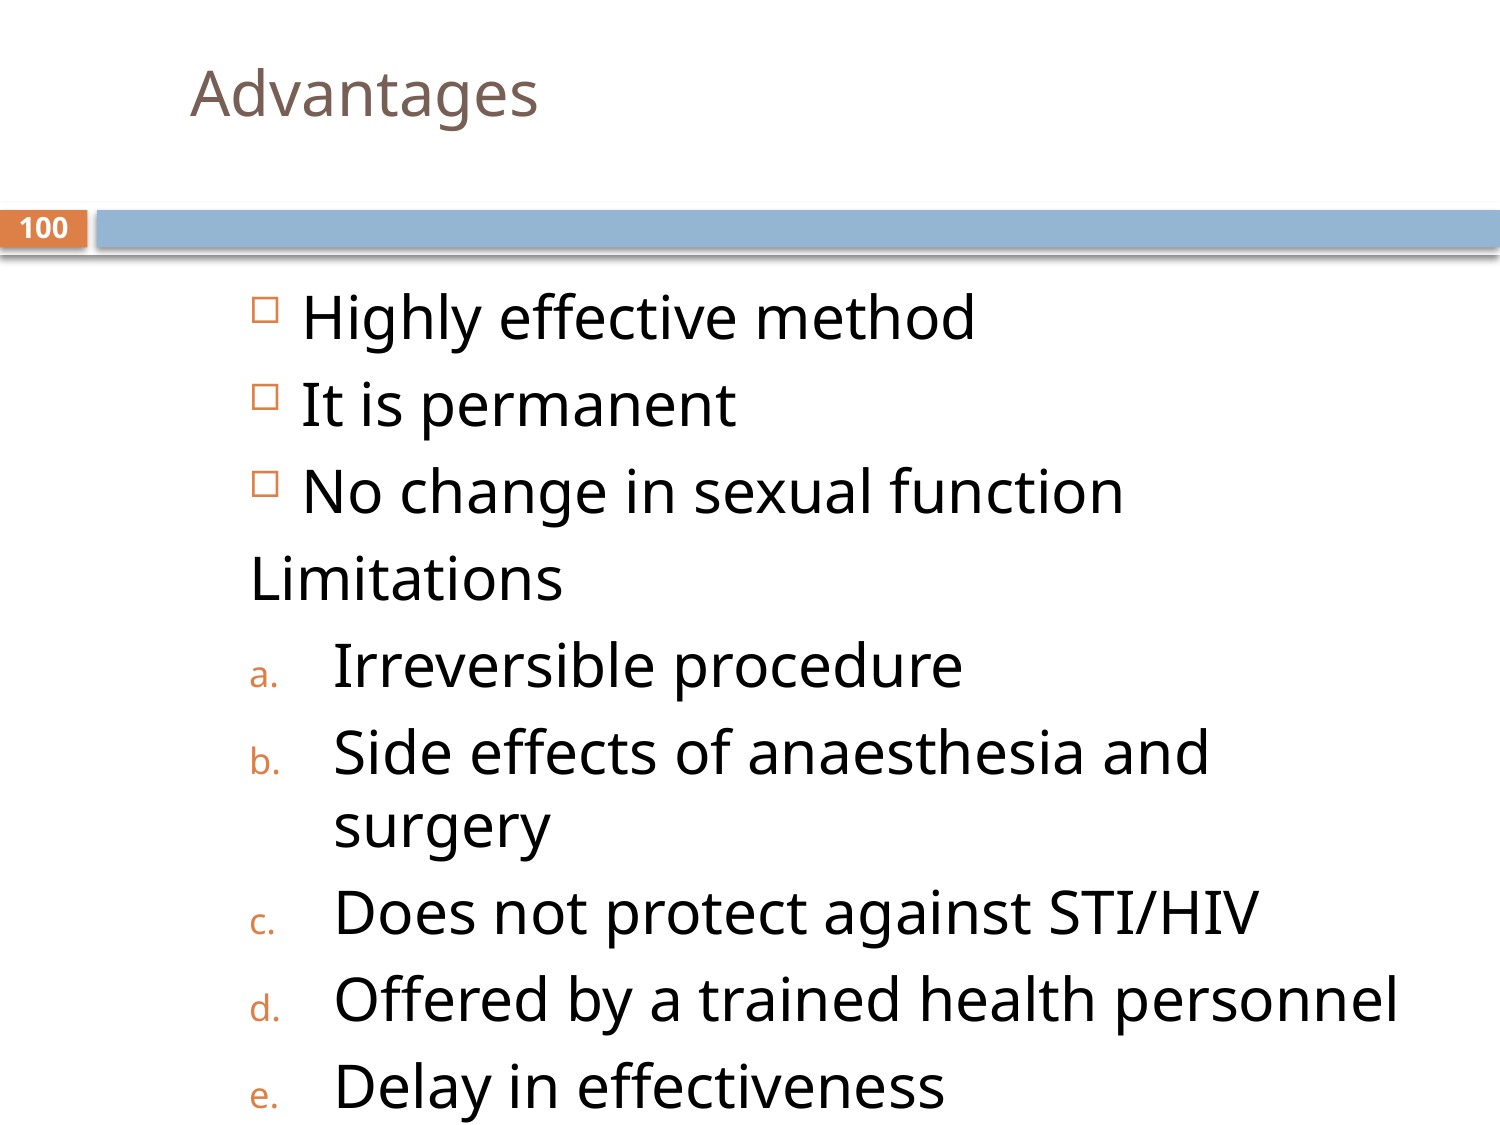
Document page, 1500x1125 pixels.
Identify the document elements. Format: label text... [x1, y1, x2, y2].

slide_number 100 [0, 208, 88, 249]
title Advantages [175, 45, 1425, 138]
list Highly effective method It is permanent No change in sexual function Limitations Irreversible procedure Side effects of anaesthesia and surgery Does not protect against STI/HIV Offered by a trained health personnel Delay in effectiveness [234, 184, 1425, 1071]
